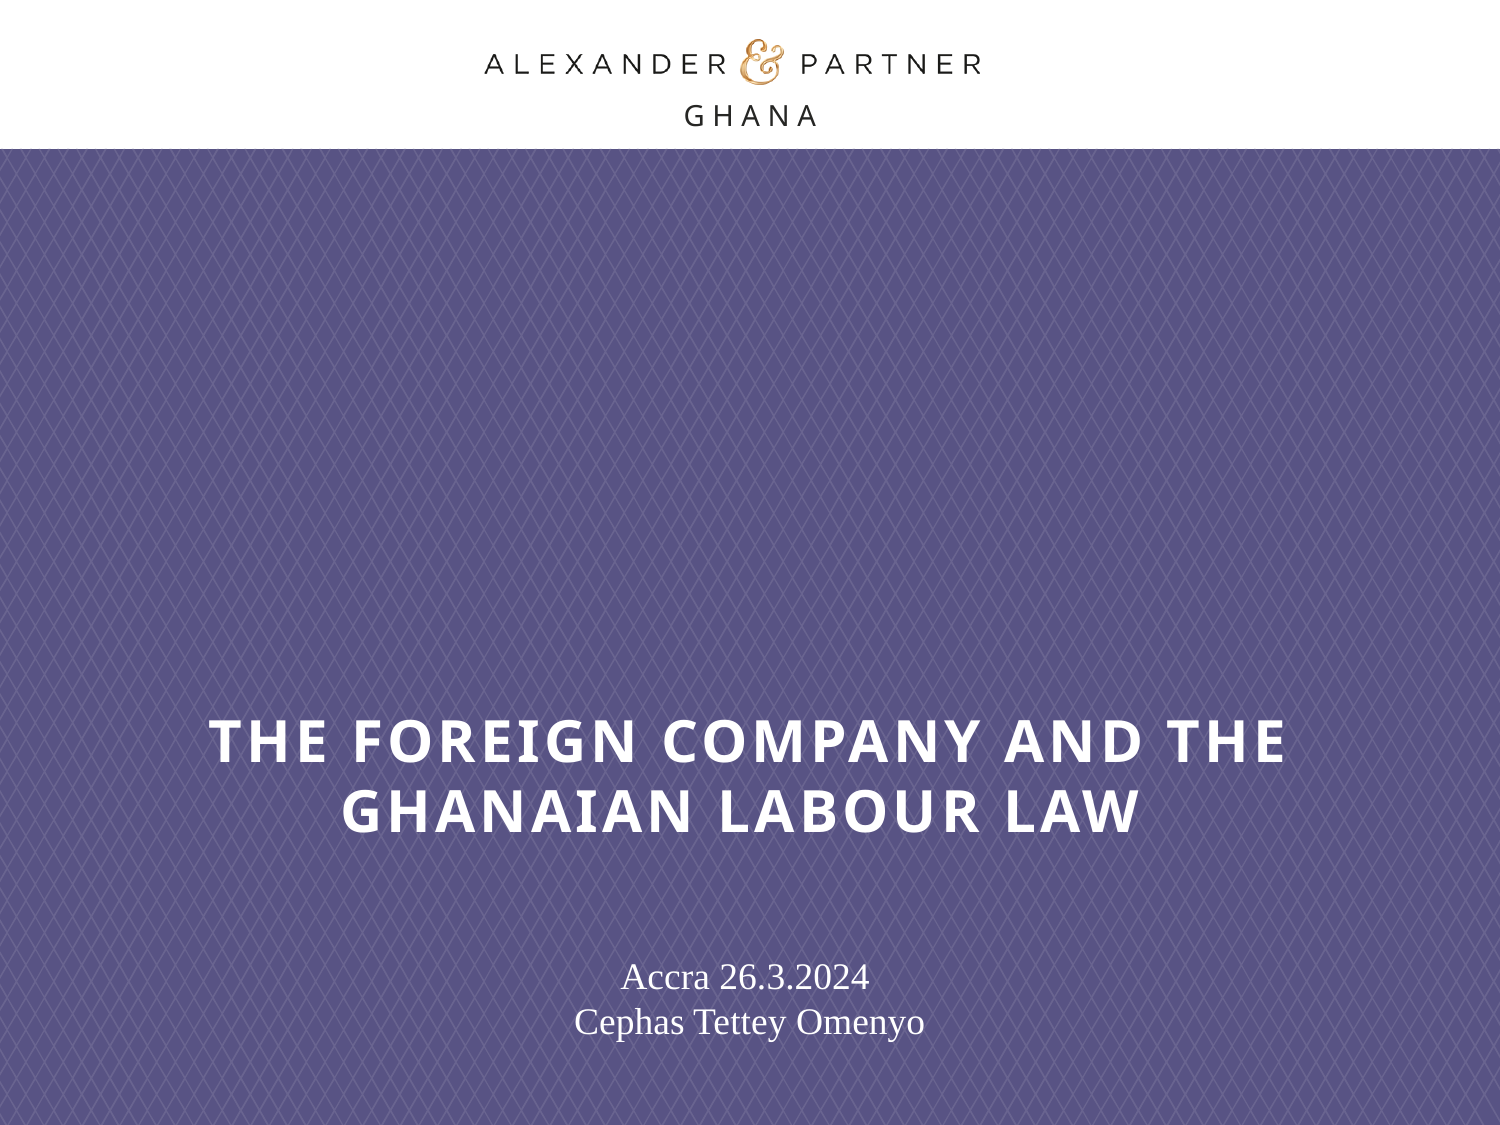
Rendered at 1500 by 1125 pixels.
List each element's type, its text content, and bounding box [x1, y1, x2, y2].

list Accra 26.3.2024 Cephas Tettey Omenyo [70, 952, 1430, 1035]
picture [478, 31, 986, 92]
title THE FOREIGN company AND THE GHANAIAN LABOUR LAW [185, 704, 1314, 905]
